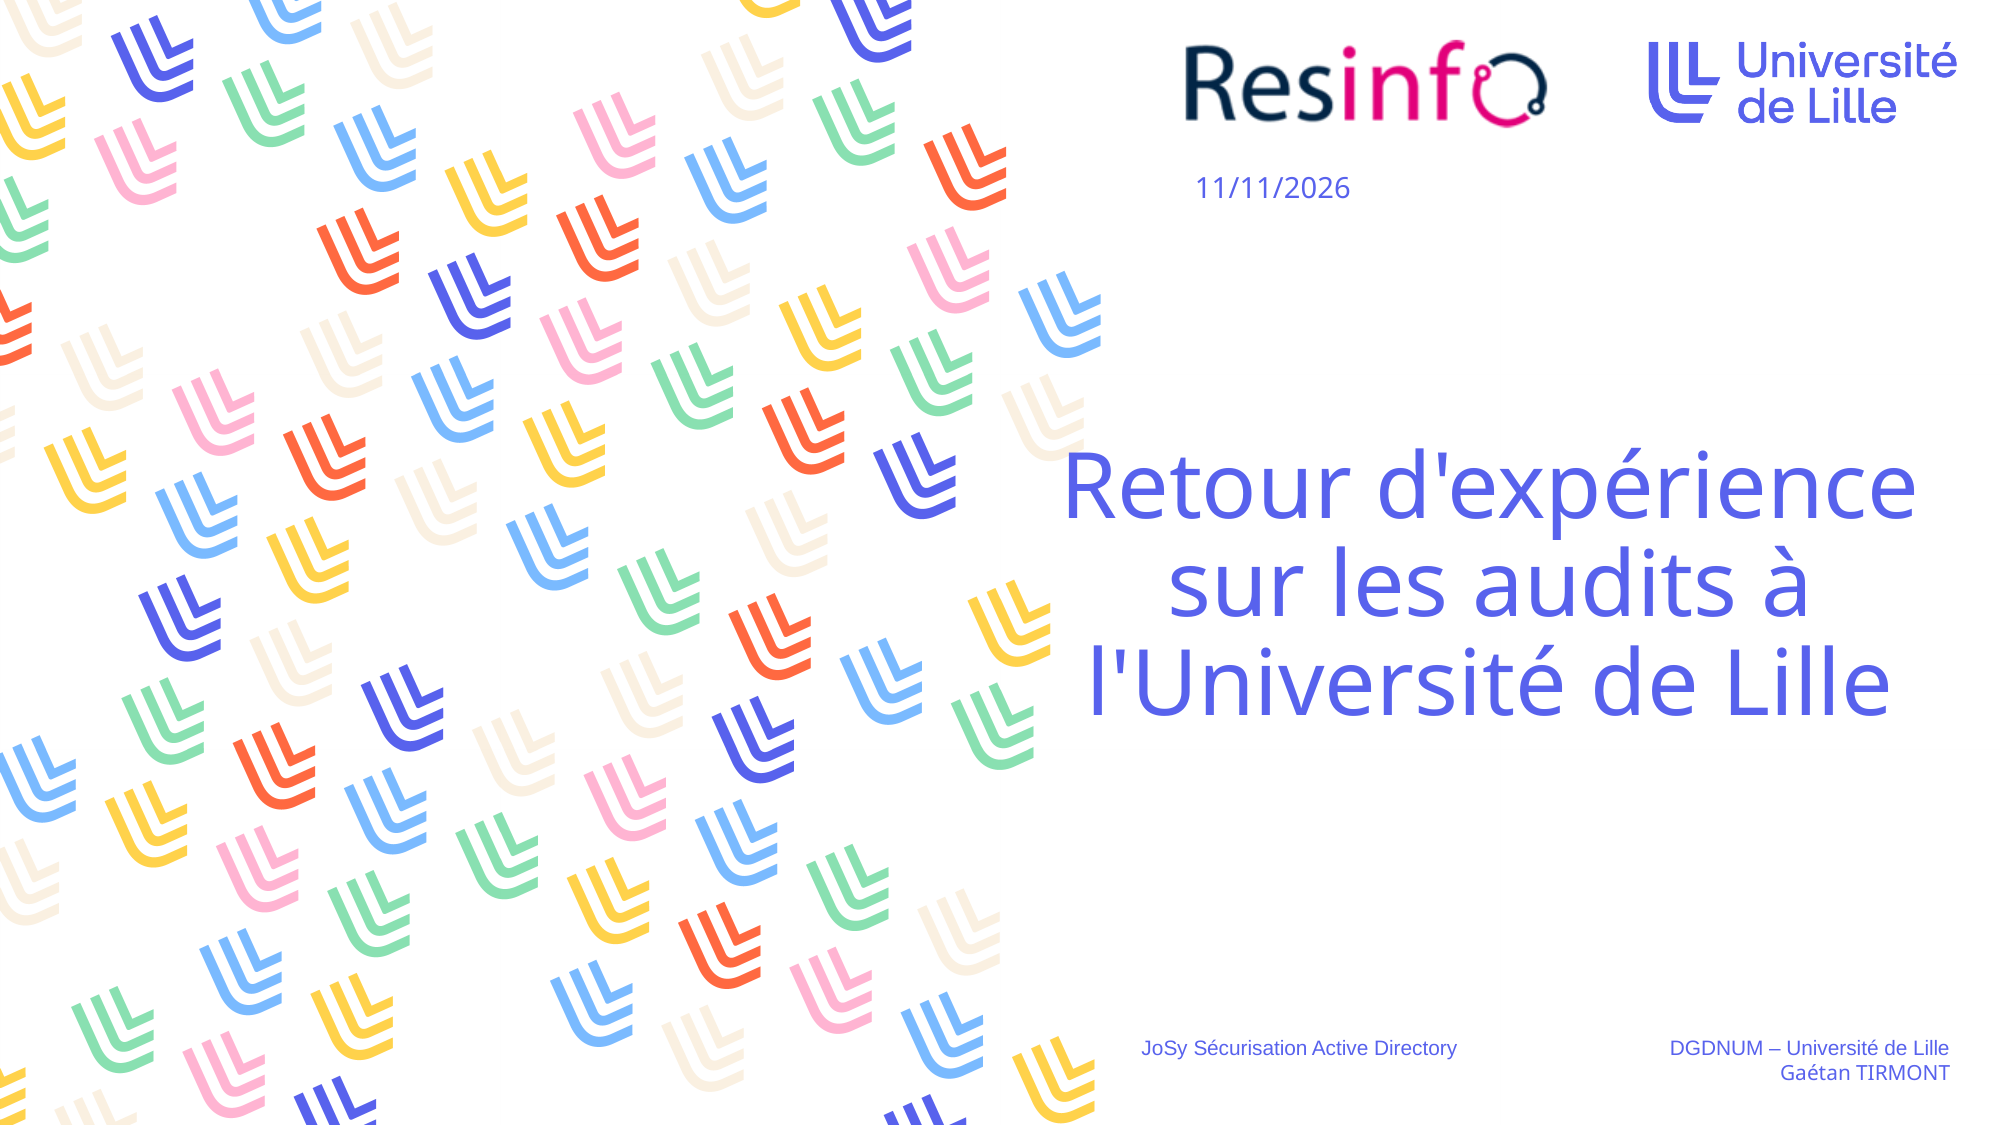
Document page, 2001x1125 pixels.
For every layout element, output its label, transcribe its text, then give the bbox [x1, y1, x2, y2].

picture [0, 0, 2001, 1125]
title Retour d'expérience sur les audits à l'Université de Lille [1003, 167, 1978, 1008]
